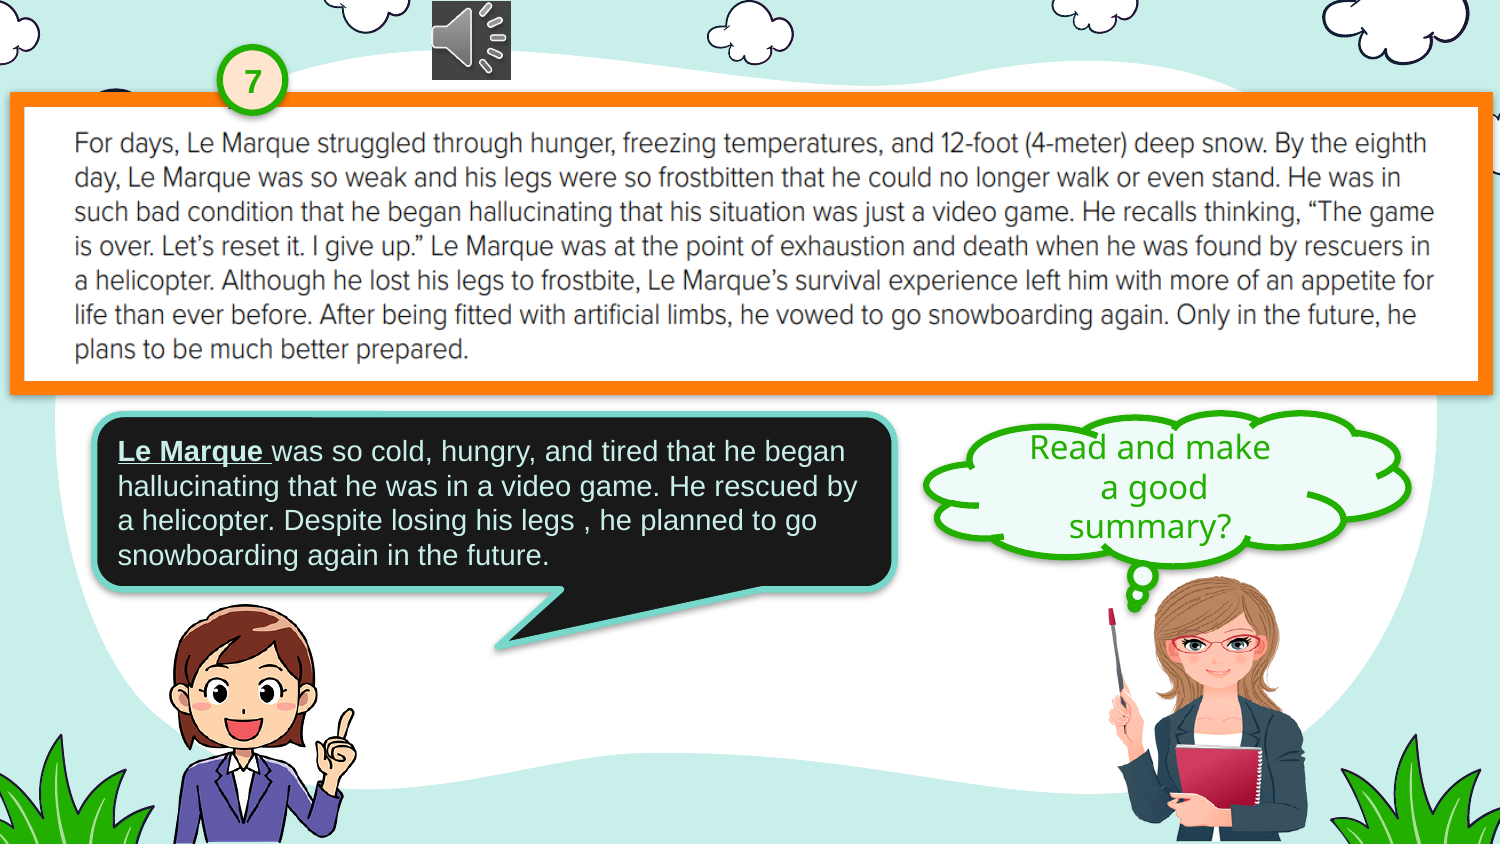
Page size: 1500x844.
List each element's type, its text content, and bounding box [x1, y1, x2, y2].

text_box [41, 88, 193, 104]
text_box Le Marque was so cold, hungry, and tired that he began hallucinating that he was in a video game. He rescued by a helicopter. Despite losing his legs , he planned to go snowboarding again in the future. [91, 410, 898, 650]
picture [169, 604, 357, 844]
picture [430, 0, 512, 81]
text_box Read and make a good summary? [923, 410, 1412, 561]
text_box 7 [216, 44, 289, 104]
picture [24, 106, 1479, 381]
picture [1101, 556, 1314, 844]
